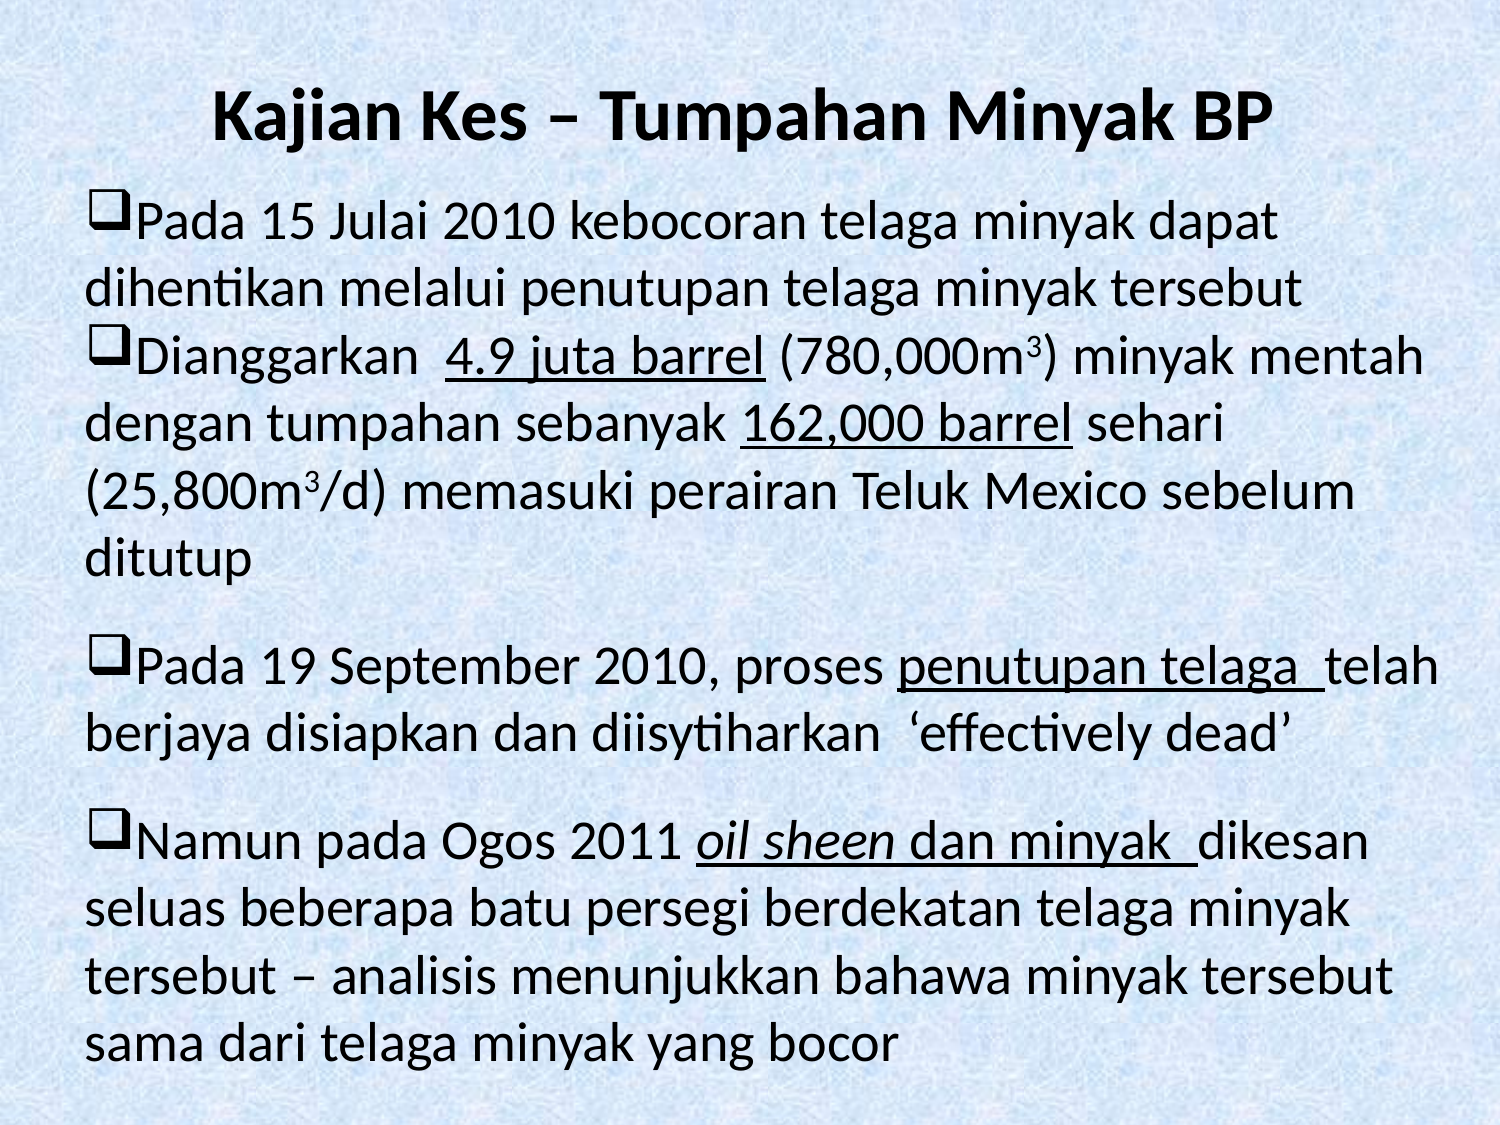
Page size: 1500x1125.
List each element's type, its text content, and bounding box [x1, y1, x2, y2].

text_box Kajian Kes – Tumpahan Minyak BP [0, 57, 1489, 163]
picture [0, 0, 1500, 1125]
text_box Pada 15 Julai 2010 kebocoran telaga minyak dapat dihentikan melalui penutupan telaga minyak tersebut Dianggarkan 4.9 juta barrel (780,000m3) minyak mentah dengan tumpahan sebanyak 162,000 barrel sehari (25,800m3/d) memasuki perairan Teluk Mexico sebelum ditutup Pada 19 September 2010, proses penutupan telaga telah berjaya disiapkan dan diisytiharkan ‘effectively dead’ Namun pada Ogos 2011 oil sheen dan minyak dikesan seluas beberapa batu persegi berdekatan telaga minyak tersebut – analisis menunjukkan bahawa minyak tersebut sama dari telaga minyak yang bocor [70, 175, 1477, 1081]
